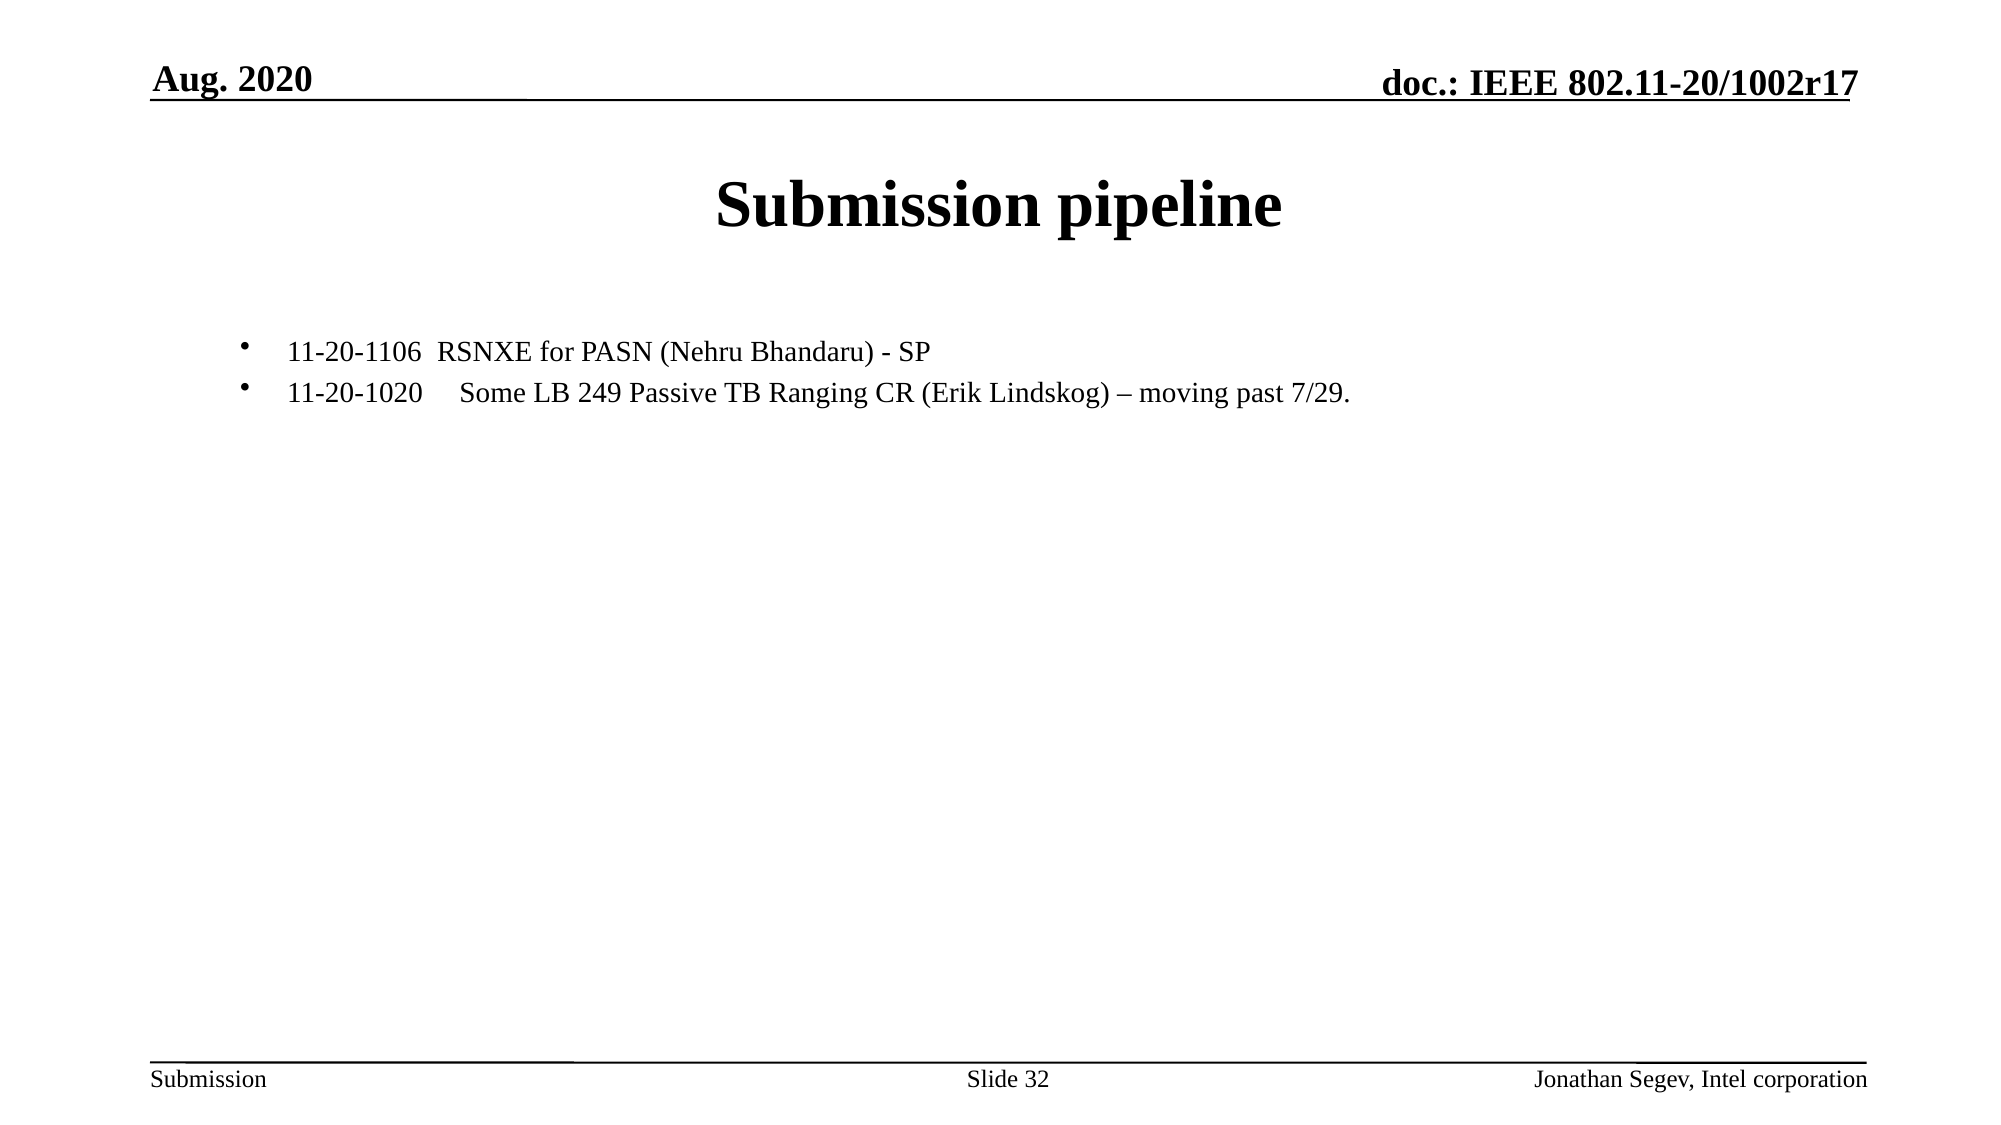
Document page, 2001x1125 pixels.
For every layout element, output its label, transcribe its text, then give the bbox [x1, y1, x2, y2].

slide_number Slide 32 [950, 1061, 1067, 1123]
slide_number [152, 54, 563, 100]
title Submission pipeline [149, 112, 1850, 288]
list 11-20-1106 RSNXE for PASN (Nehru Bhandaru) - SP 11-20-1020 Some LB 249 Passive TB Ranging CR (Erik Lindskog) – moving past 7/29. [149, 324, 1850, 1000]
footer Jonathan Segev, Intel corporation [1171, 1061, 1869, 1093]
